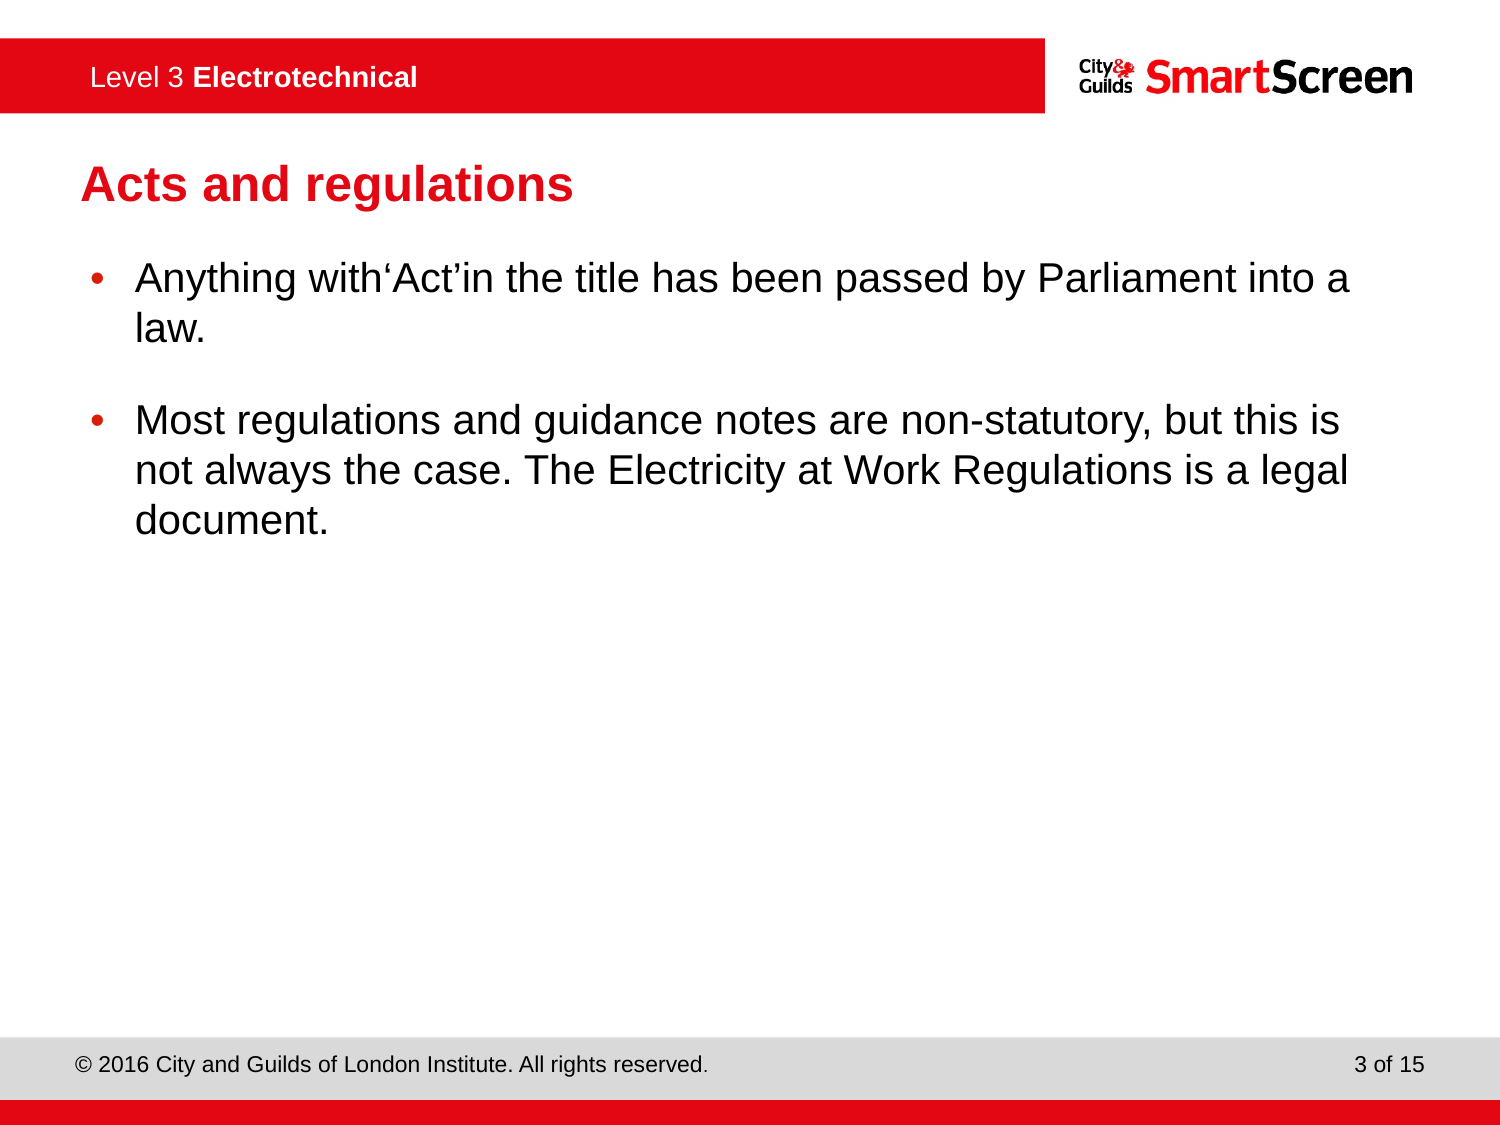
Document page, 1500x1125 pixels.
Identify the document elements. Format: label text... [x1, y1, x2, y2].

list • Anything with‘Act’in the title has been passed by Parliament into a law. • Most regulations and guidance notes are non-statutory, but this is not always the case. The Electricity at Work Regulations is a legal document. [74, 243, 1426, 1006]
picture [1045, 24, 1446, 128]
text_box Acts and regulations [64, 137, 1414, 225]
